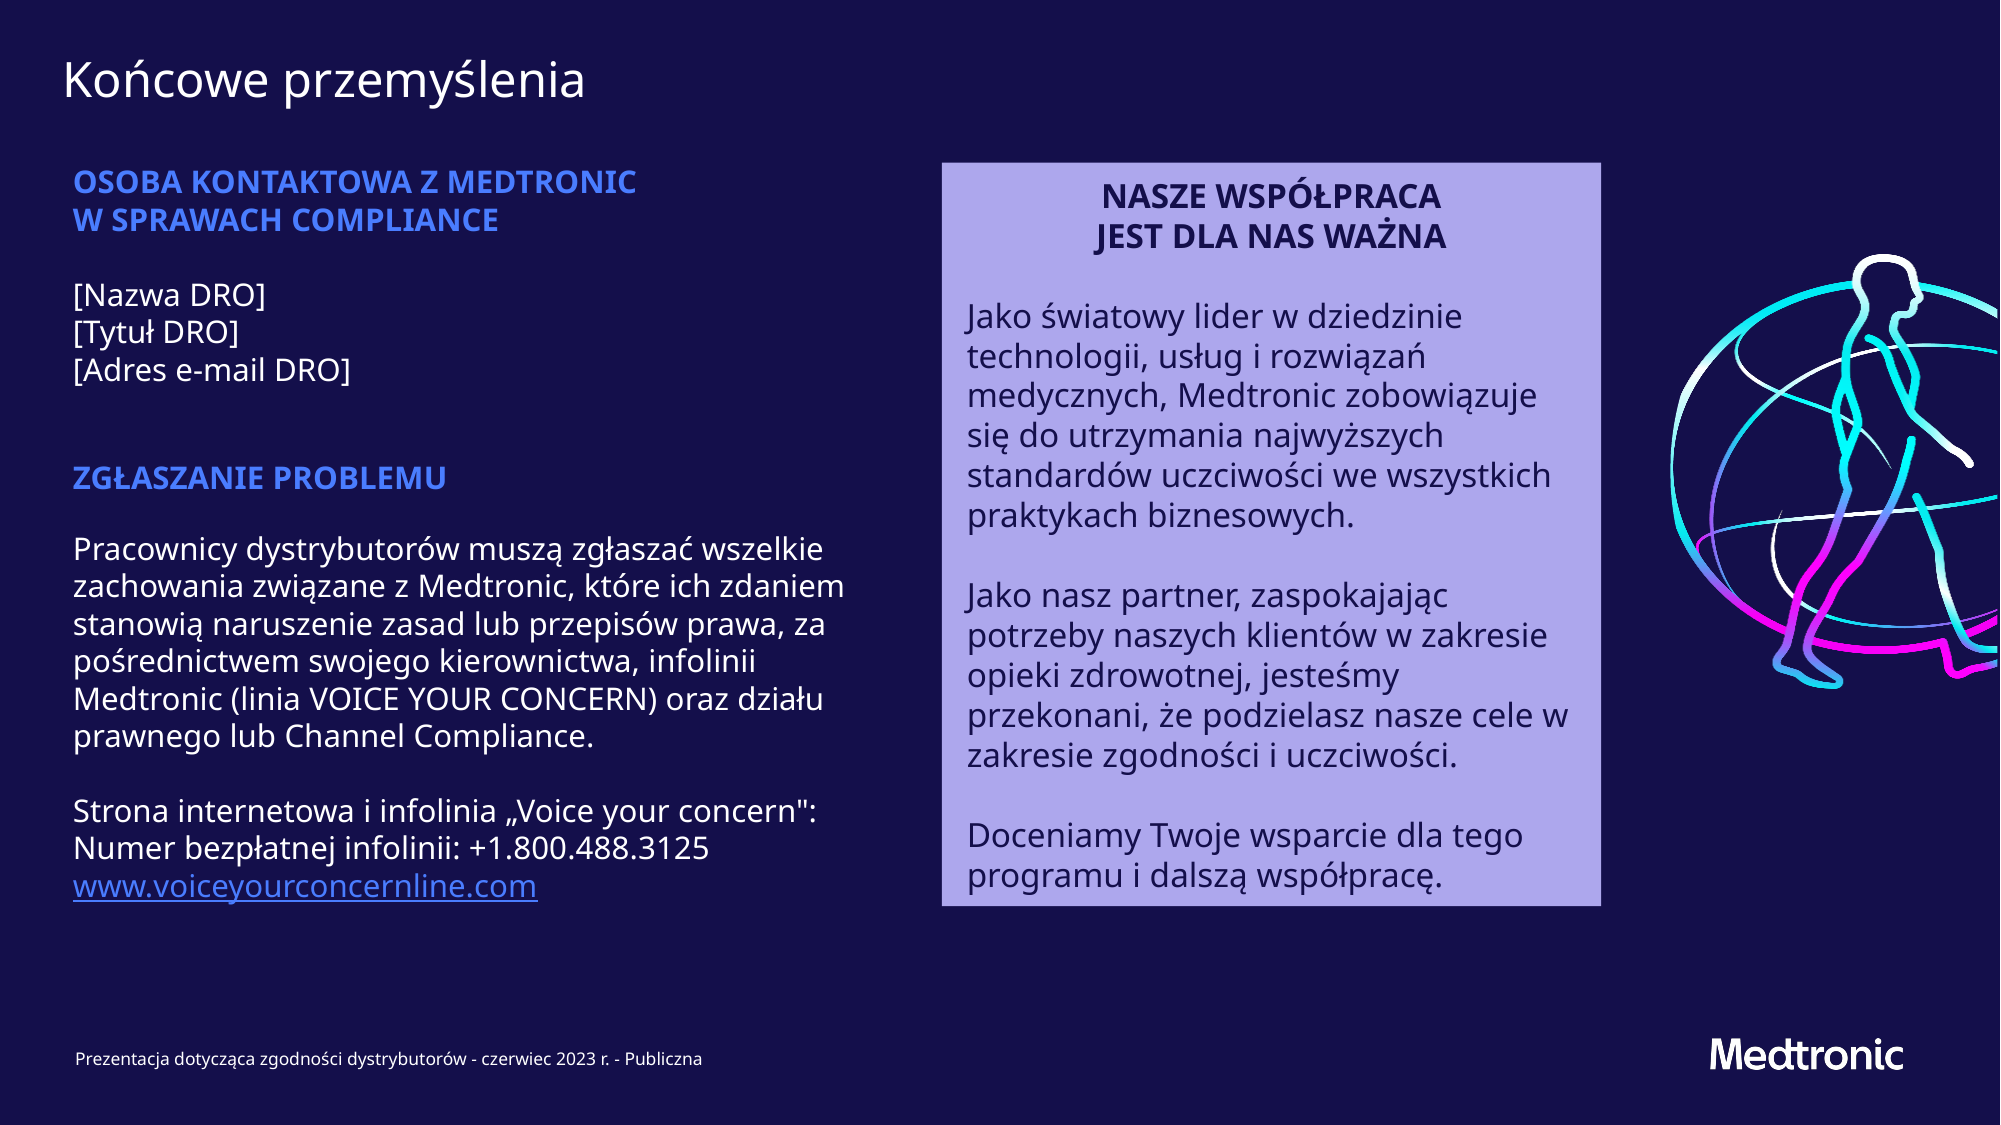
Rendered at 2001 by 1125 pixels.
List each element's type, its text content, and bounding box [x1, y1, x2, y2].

picture [1670, 254, 1998, 690]
text_box OSOBA KONTAKTOWA Z MEDTRONIC W SPRAWACH COMPLIANCE [Nazwa DRO] [Tytuł DRO] [Adres e-mail DRO] ZGŁASZANIE PROBLEMU Pracownicy dystrybutorów muszą zgłaszać wszelkie zachowania związane z Medtronic, które ich zdaniem stanowią naruszenie zasad lub przepisów prawa, za pośrednictwem swojego kierownictwa, infolinii Medtronic (linia VOICE YOUR CONCERN) oraz działu prawnego lub Channel Compliance. Strona internetowa i infolinia „Voice your concern": Numer bezpłatnej infolinii: +1.800.488.3125 www.voiceyourconcernline.com [62, 157, 871, 950]
picture [1710, 1038, 1903, 1070]
text_box NASZE WSPÓŁPRACA JEST DLA NAS WAŻNA Jako światowy lider w dziedzinie technologii, usług i rozwiązań medycznych, Medtronic zobowiązuje się do utrzymania najwyższych standardów uczciwości we wszystkich praktykach biznesowych. Jako nasz partner, zaspokajając potrzeby naszych klientów w zakresie opieki zdrowotnej, jesteśmy przekonani, że podzielasz nasze cele w zakresie zgodności i uczciwości. Doceniamy Twoje wsparcie dla tego programu i dalszą współpracę. [941, 162, 1602, 907]
footer Prezentacja dotycząca zgodności dystrybutorów - czerwiec 2023 r. - Publiczna [75, 1048, 1514, 1070]
title Końcowe przemyślenia [62, 57, 1938, 158]
